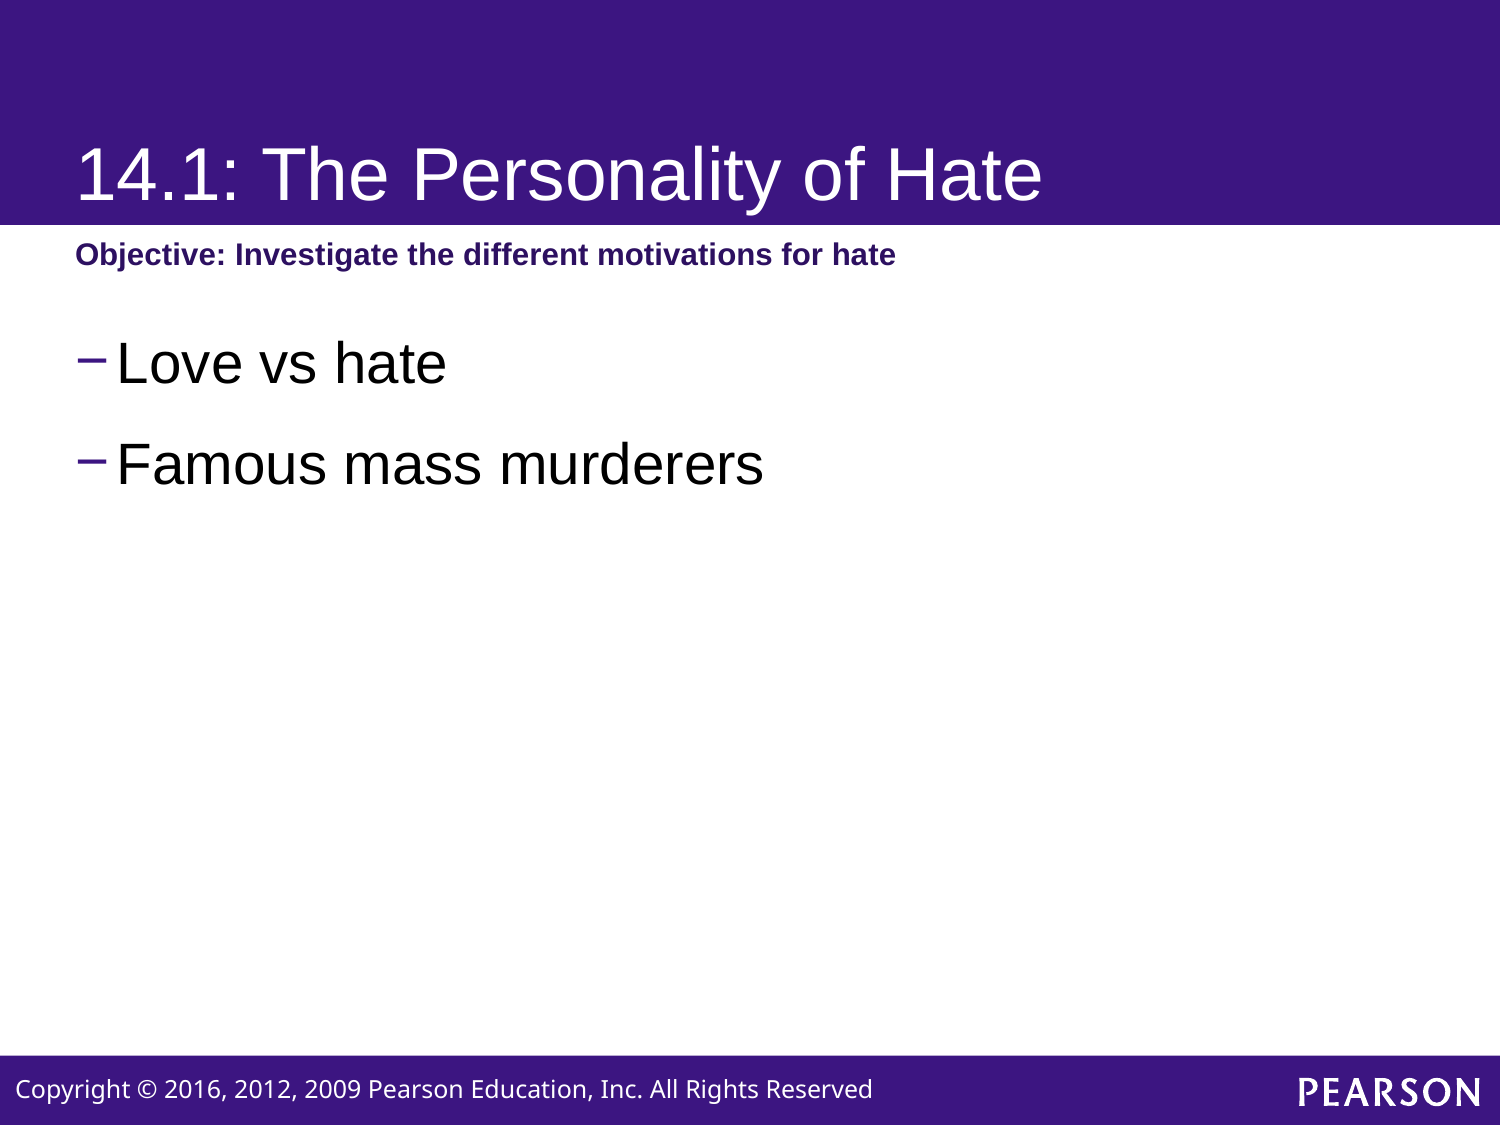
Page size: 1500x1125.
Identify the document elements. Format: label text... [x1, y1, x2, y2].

list Love vs hate Famous mass murderers [75, 324, 1425, 1005]
title 14.1: The Personality of Hate [75, 35, 1425, 216]
list Objective: Investigate the different motivations for hate [75, 234, 1425, 301]
